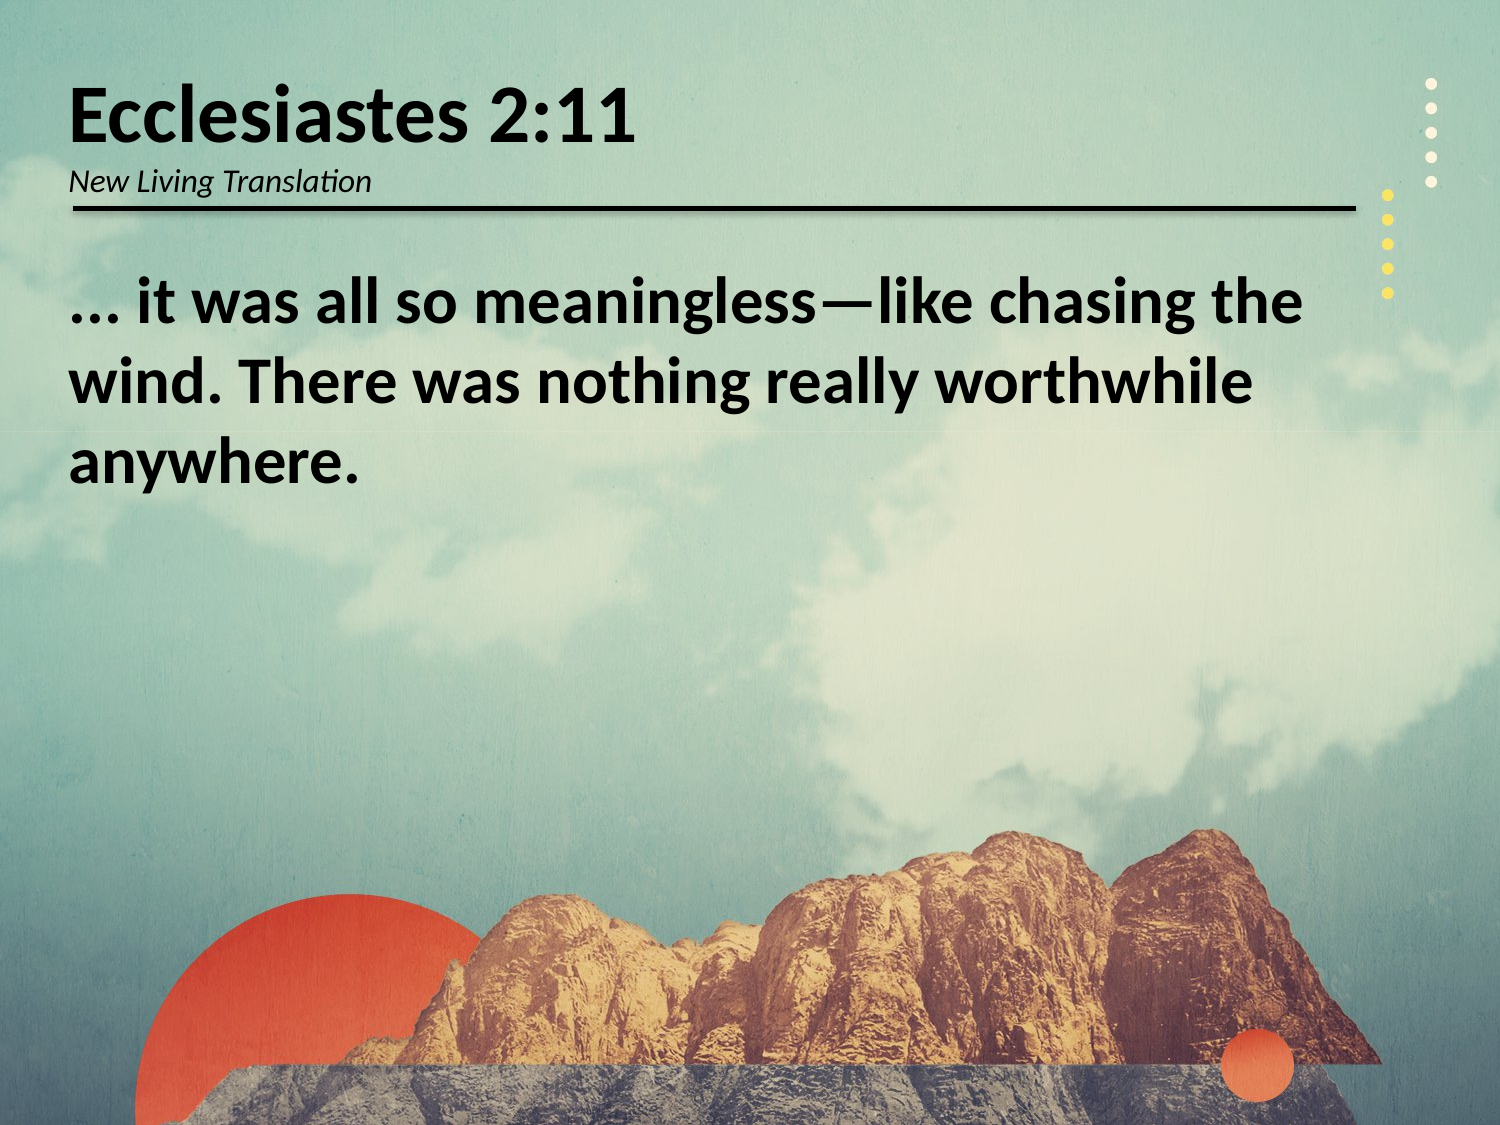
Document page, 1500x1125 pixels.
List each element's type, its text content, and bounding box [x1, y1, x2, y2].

text_box Ecclesiastes 2:11 New Living Translation [53, 52, 1395, 207]
picture [0, 0, 1500, 1125]
text_box ... it was all so meaningless—like chasing the wind. There was nothing really worthwhile anywhere. [53, 249, 1438, 504]
